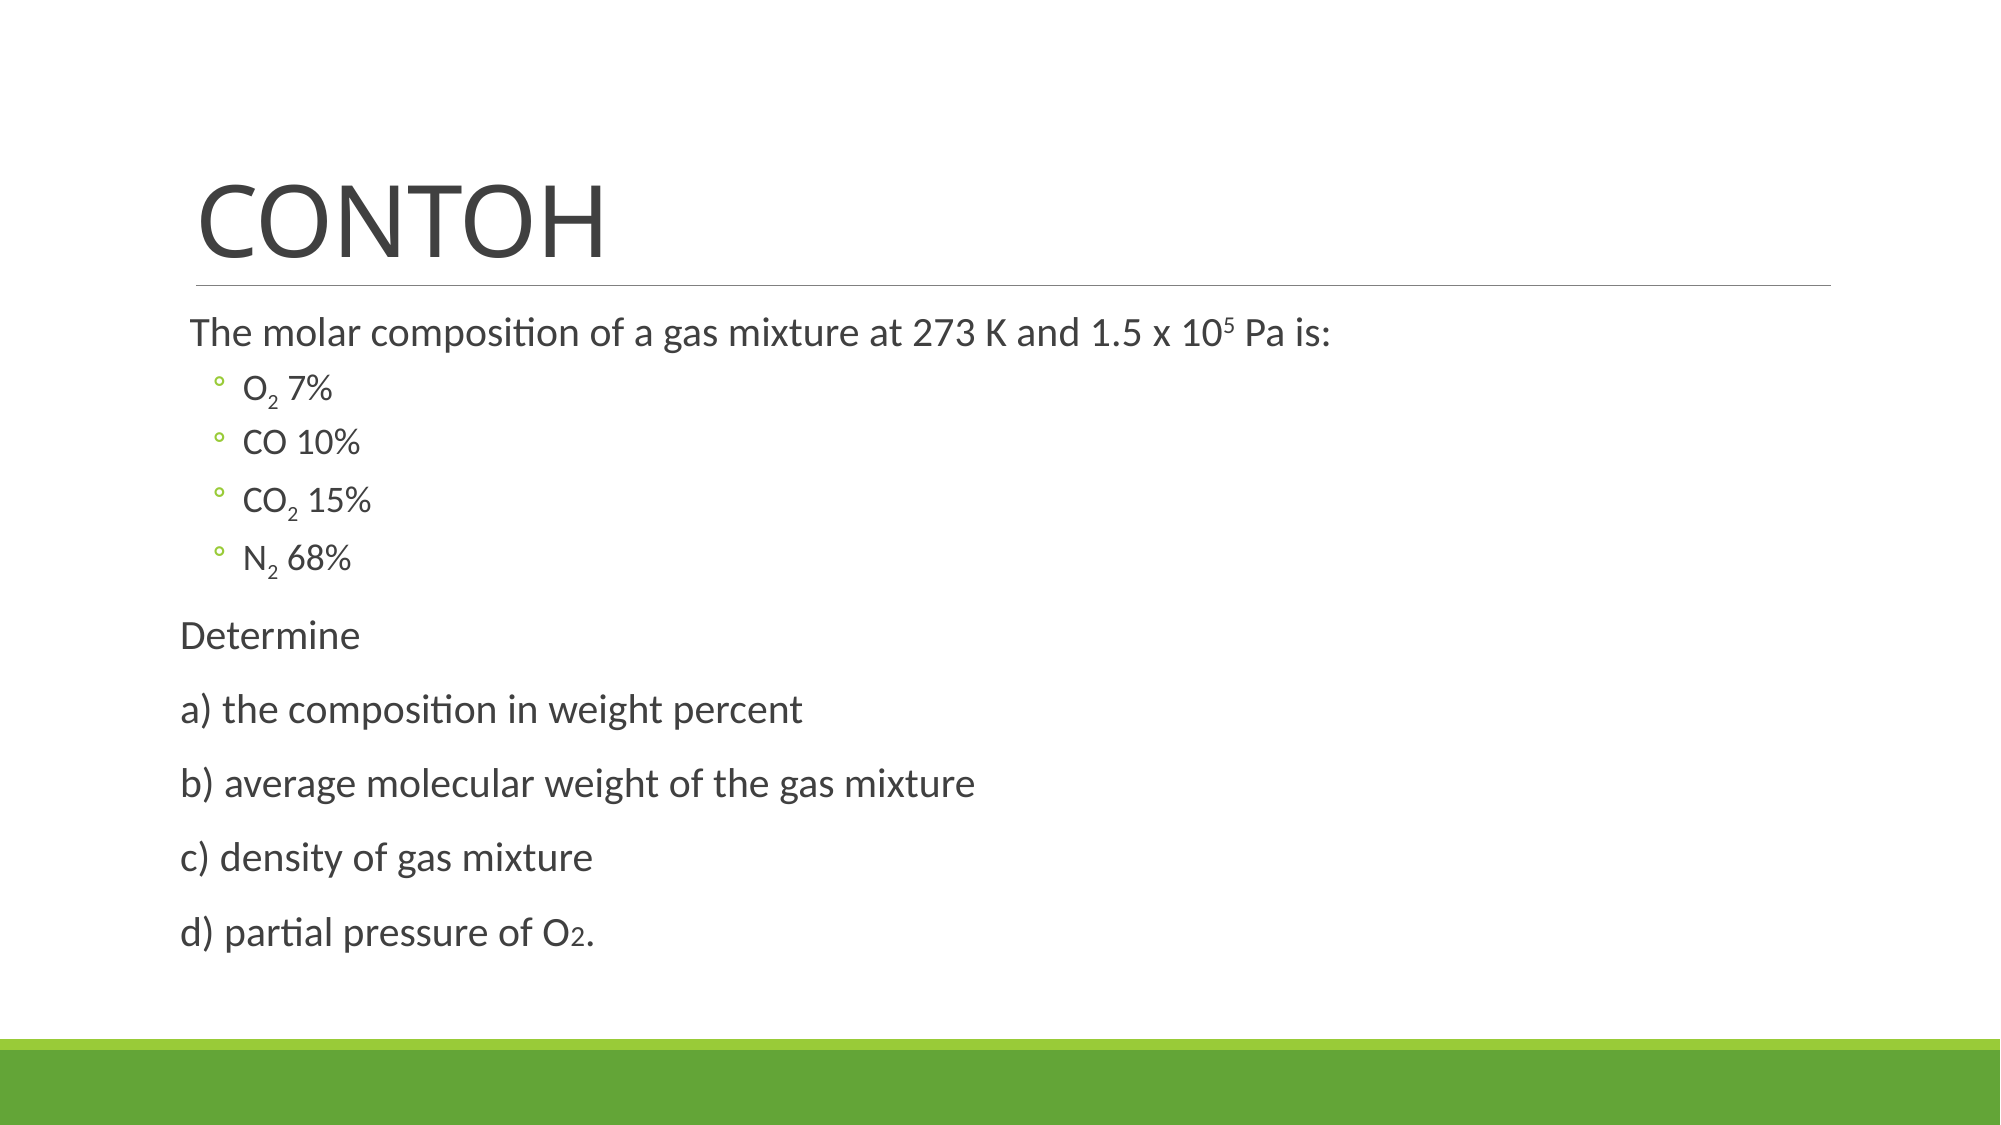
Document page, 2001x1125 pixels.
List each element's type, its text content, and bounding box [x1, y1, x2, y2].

title CONTOH [180, 47, 1830, 285]
list The molar composition of a gas mixture at 273 K and 1.5 x 105 Pa is: O2 7% CO 10% CO2 15% N2 68% Determine a) the composition in weight percent b) average molecular weight of the gas mixture c) density of gas mixture d) partial pressure of O2. [180, 302, 1830, 963]
